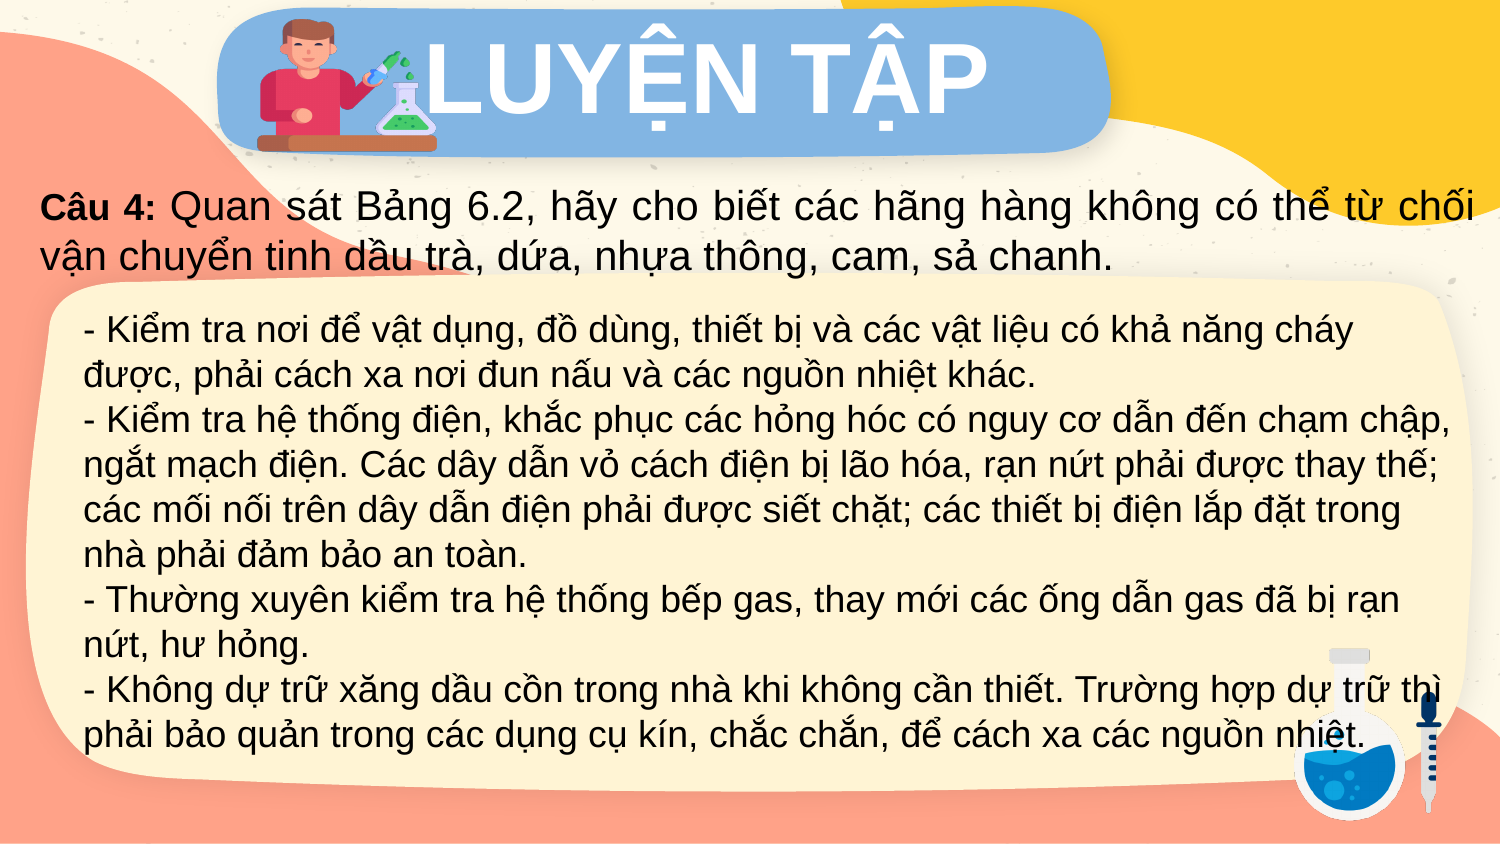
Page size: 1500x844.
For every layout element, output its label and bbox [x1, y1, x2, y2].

text_box [211, 5, 1175, 264]
text_box [24, 171, 1491, 792]
picture [1247, 613, 1491, 844]
